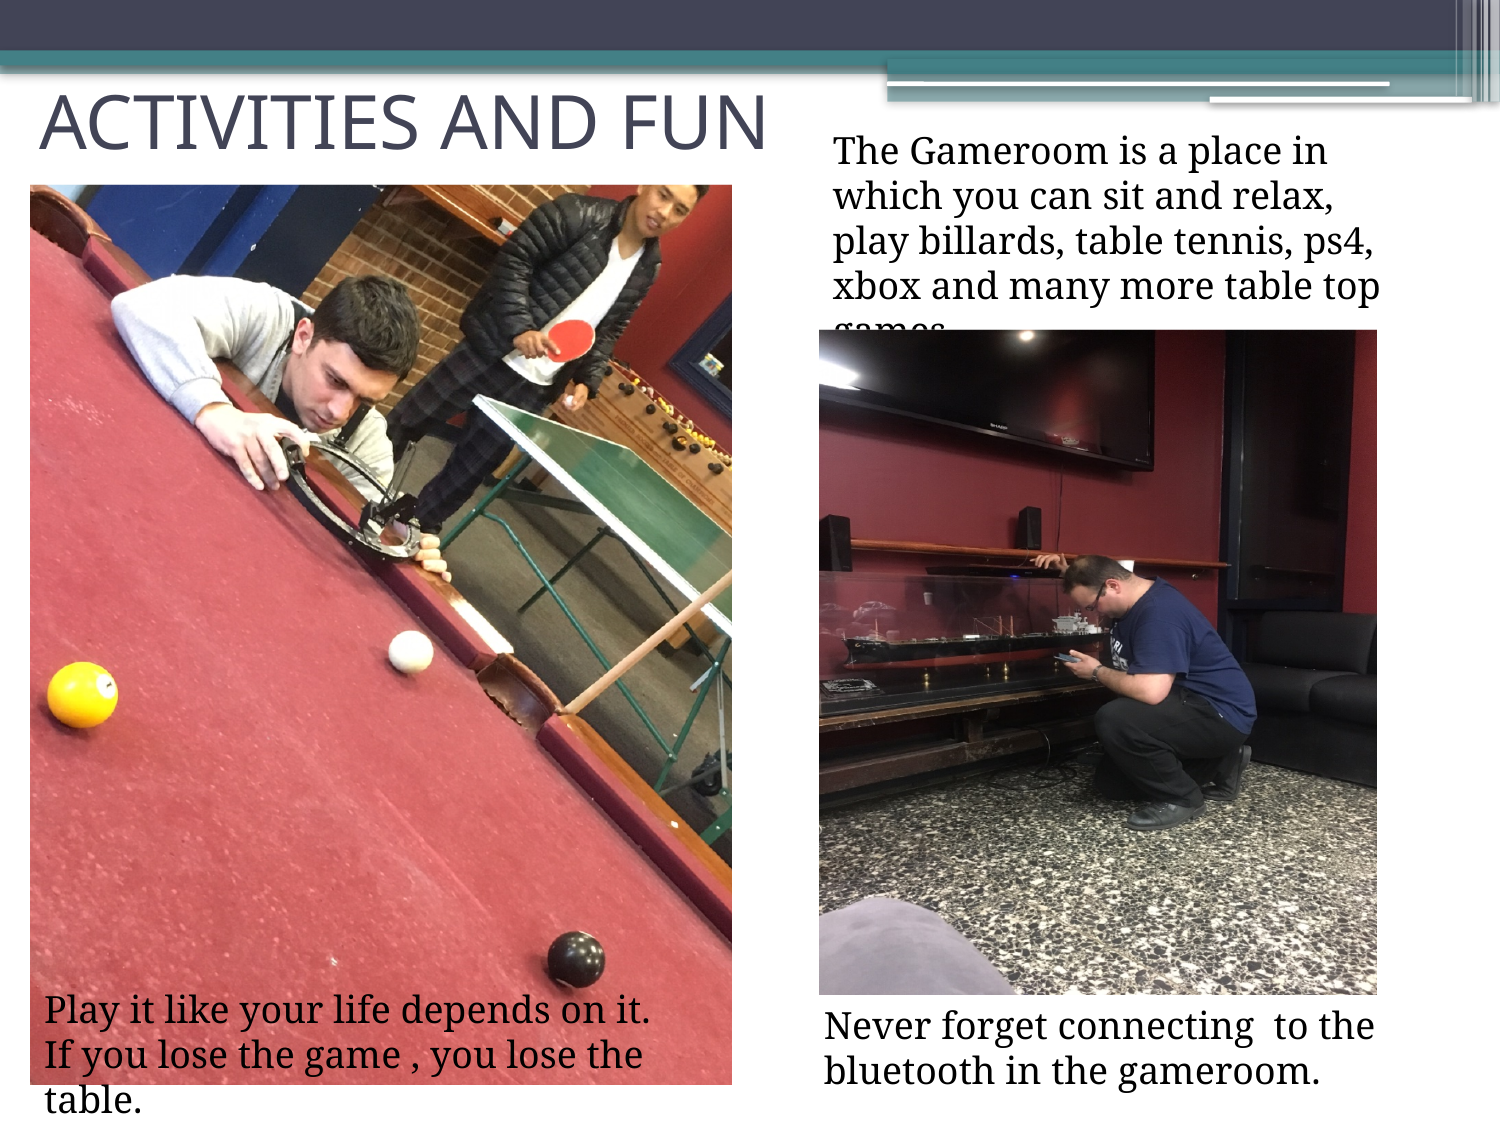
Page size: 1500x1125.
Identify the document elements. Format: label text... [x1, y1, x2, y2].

text_box The Gameroom is a place in which you can sit and relax, play billards, table tennis, ps4, xbox and many more table top games. [818, 119, 1421, 380]
text_box Never forget connecting to the bluetooth in the gameroom. [809, 994, 1471, 1100]
text_box Play it like your life depends on it. If you lose the game , you lose the table. [29, 996, 691, 1125]
picture [0, 186, 1430, 1084]
title ACTIVITIES AND FUN [24, 66, 821, 173]
